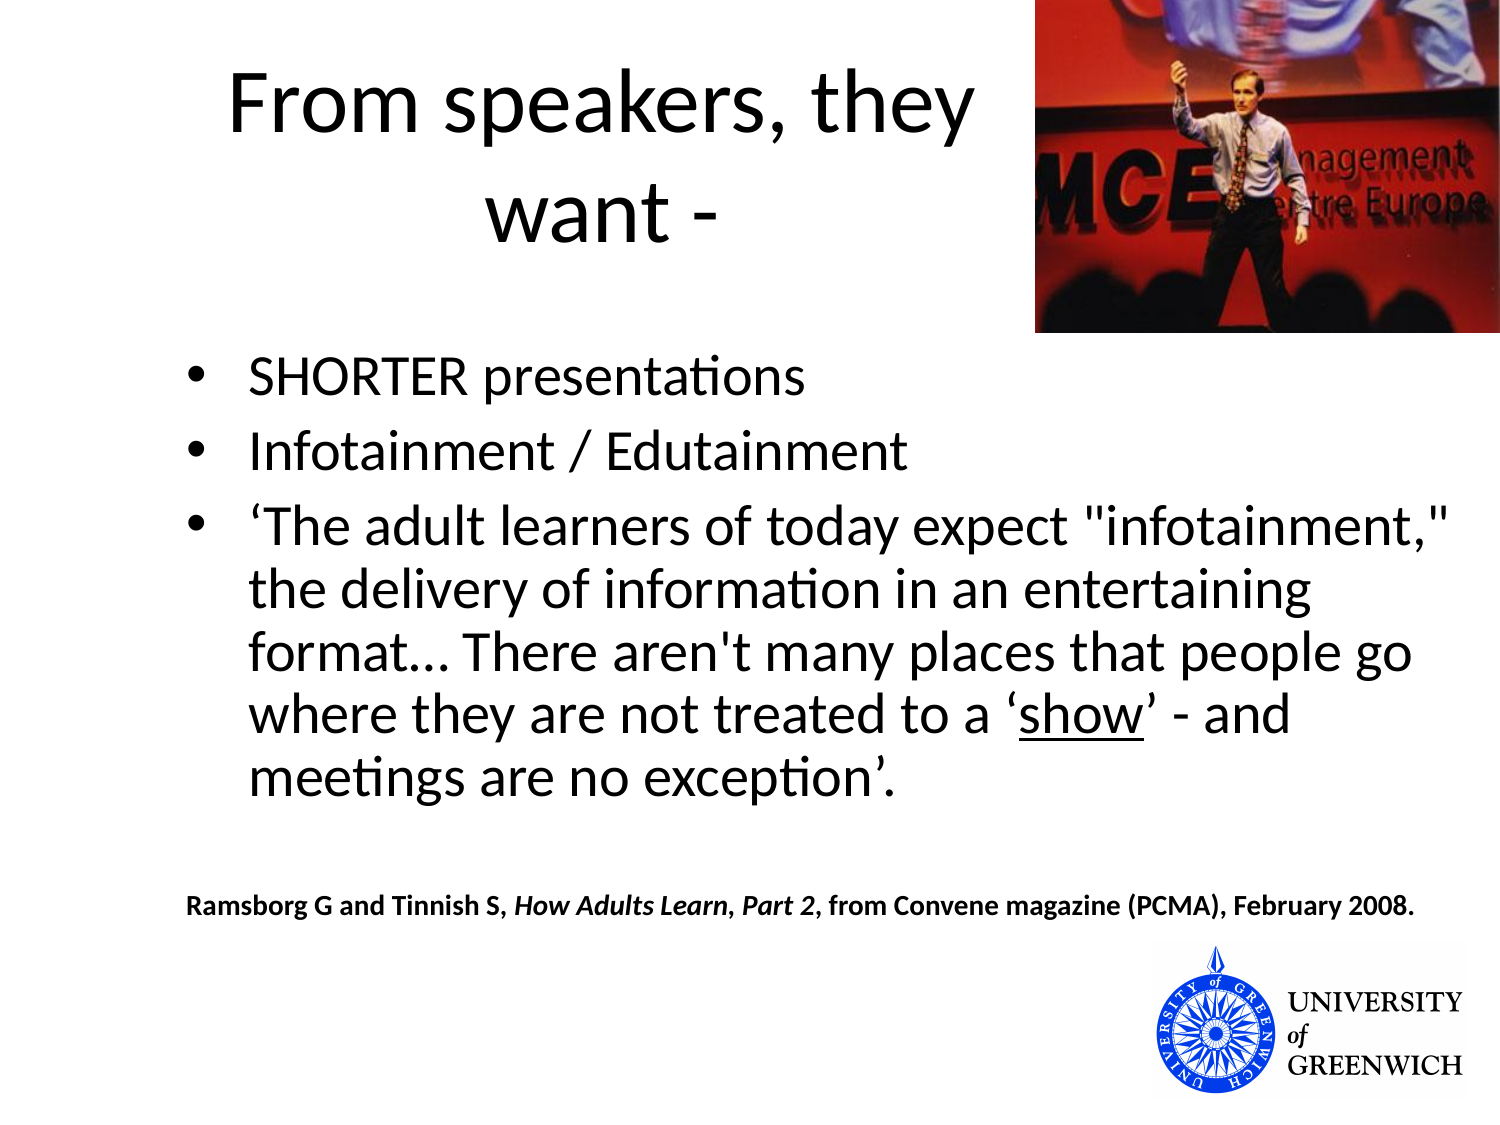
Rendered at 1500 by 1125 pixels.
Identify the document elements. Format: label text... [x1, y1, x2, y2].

picture [1151, 1035, 1468, 1099]
list SHORTER presentations Infotainment / Edutainment ‘The adult learners of today expect "infotainment," the delivery of information in an entertaining format… There aren't many places that people go where they are not treated to a ‘show’ - and meetings are no exception’. Ramsborg G and Tinnish S, How Adults Learn, Part 2, from Convene magazine (PCMA), February 2008. [171, 338, 1471, 1035]
picture [1035, 0, 1500, 334]
title From speakers, they want - [183, 0, 1022, 303]
